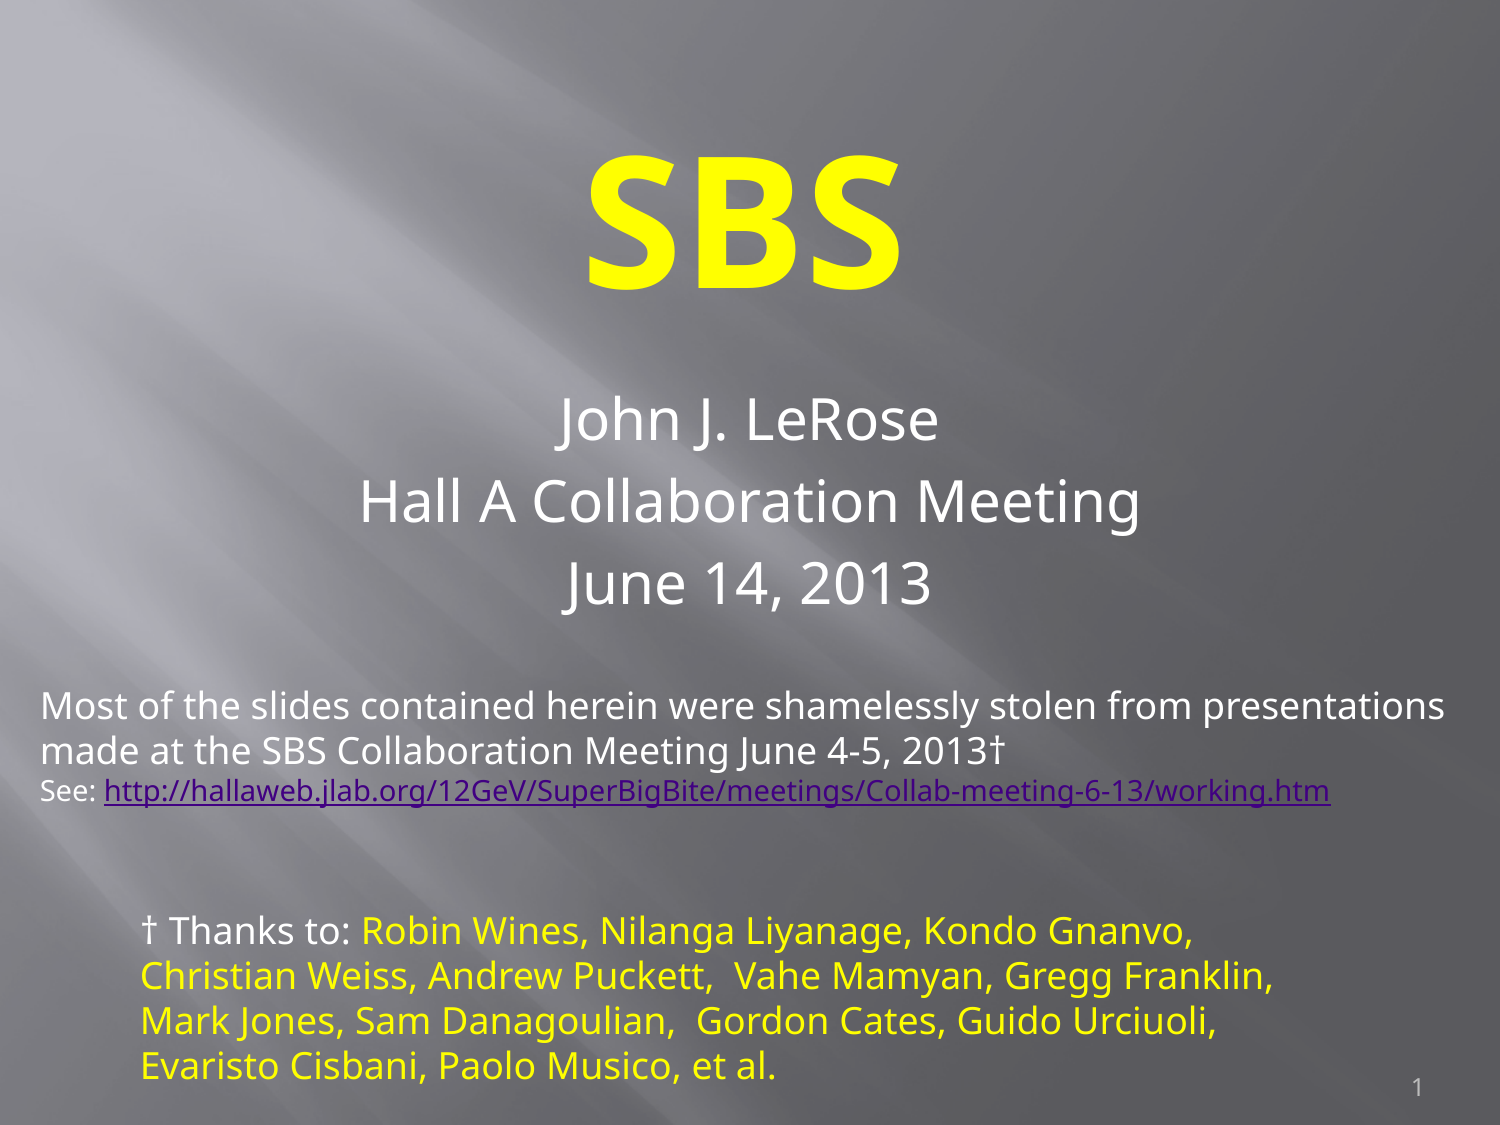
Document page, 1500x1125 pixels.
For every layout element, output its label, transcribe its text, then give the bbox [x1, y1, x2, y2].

subtitle John J. LeRose Hall A Collaboration Meeting June 14, 2013 [225, 375, 1275, 663]
text_box Most of the slides contained herein were shamelessly stolen from presentations made at the SBS Collaboration Meeting June 4-5, 2013† See: http://hallaweb.jlab.org/12GeV/SuperBigBite/meetings/Collab-meeting-6-13/working.htm [24, 675, 1488, 820]
text_box † Thanks to: Robin Wines, Nilanga Liyanage, Kondo Gnanvo, Christian Weiss, Andrew Puckett, Vahe Mamyan, Gregg Franklin, Mark Jones, Sam Danagoulian, Gordon Cates, Guido Urciuoli, Evaristo Cisbani, Paolo Musico, et al. [125, 899, 1375, 1095]
slide_number 1 [1299, 1052, 1425, 1113]
title SBS [69, 24, 1420, 325]
